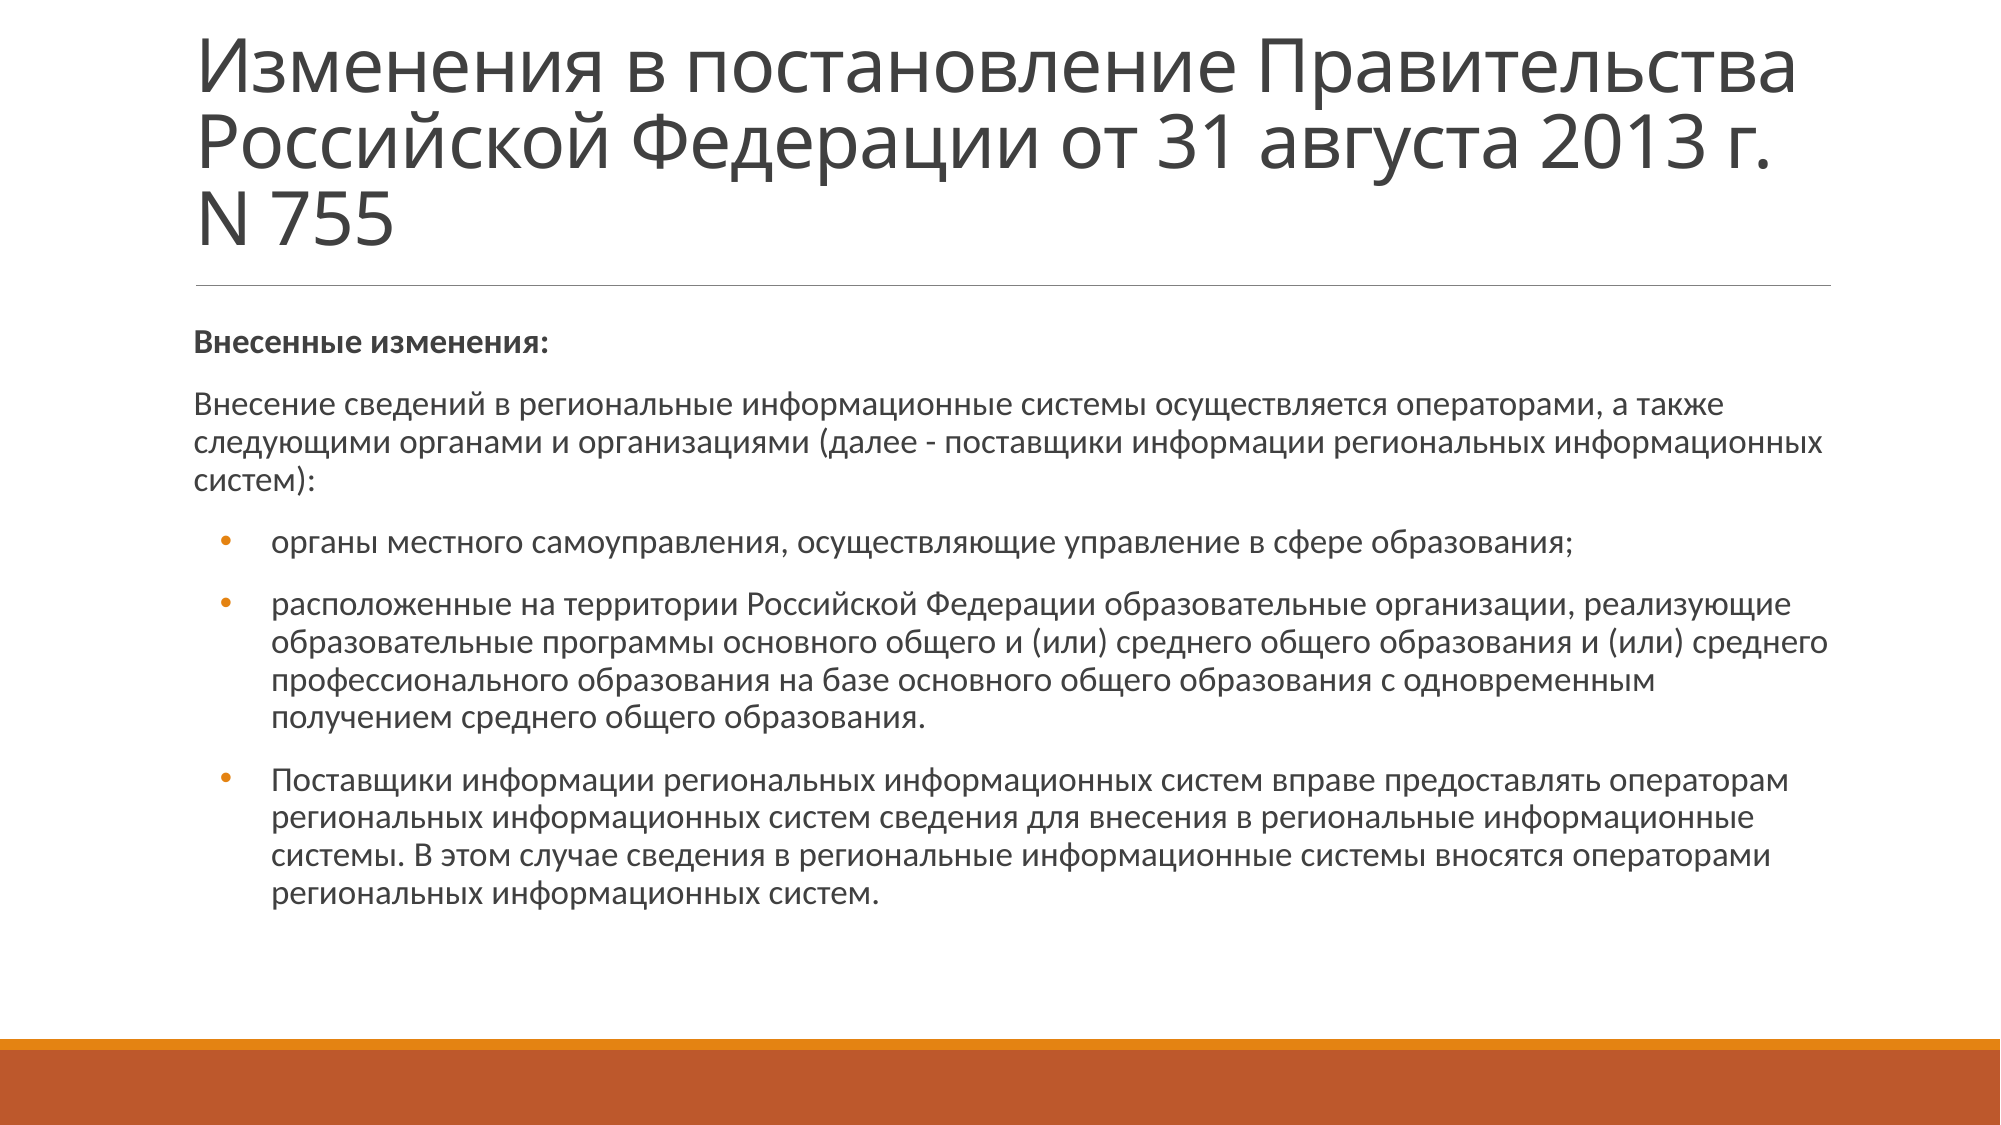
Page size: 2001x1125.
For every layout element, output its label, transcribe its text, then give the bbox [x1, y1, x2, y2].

list Внесенные изменения: Внесение сведений в региональные информационные системы осуществляется операторами, а также следующими органами и организациями (далее - поставщики информации региональных информационных систем): органы местного самоуправления, осуществляющие управление в сфере образования; расположенные на территории Российской Федерации образовательные организации, реализующие образовательные программы основного общего и (или) среднего общего образования и (или) среднего профессионального образования на базе основного общего образования с одновременным получением среднего общего образования. Поставщики информации региональных информационных систем вправе предоставлять операторам региональных информационных систем сведения для внесения в региональные информационные системы. В этом случае сведения в региональные информационные системы вносятся операторами региональных информационных систем. [180, 316, 1830, 963]
title Изменения в постановление Правительства Российской Федерации от 31 августа 2013 г. N 755 [180, 55, 1830, 268]
